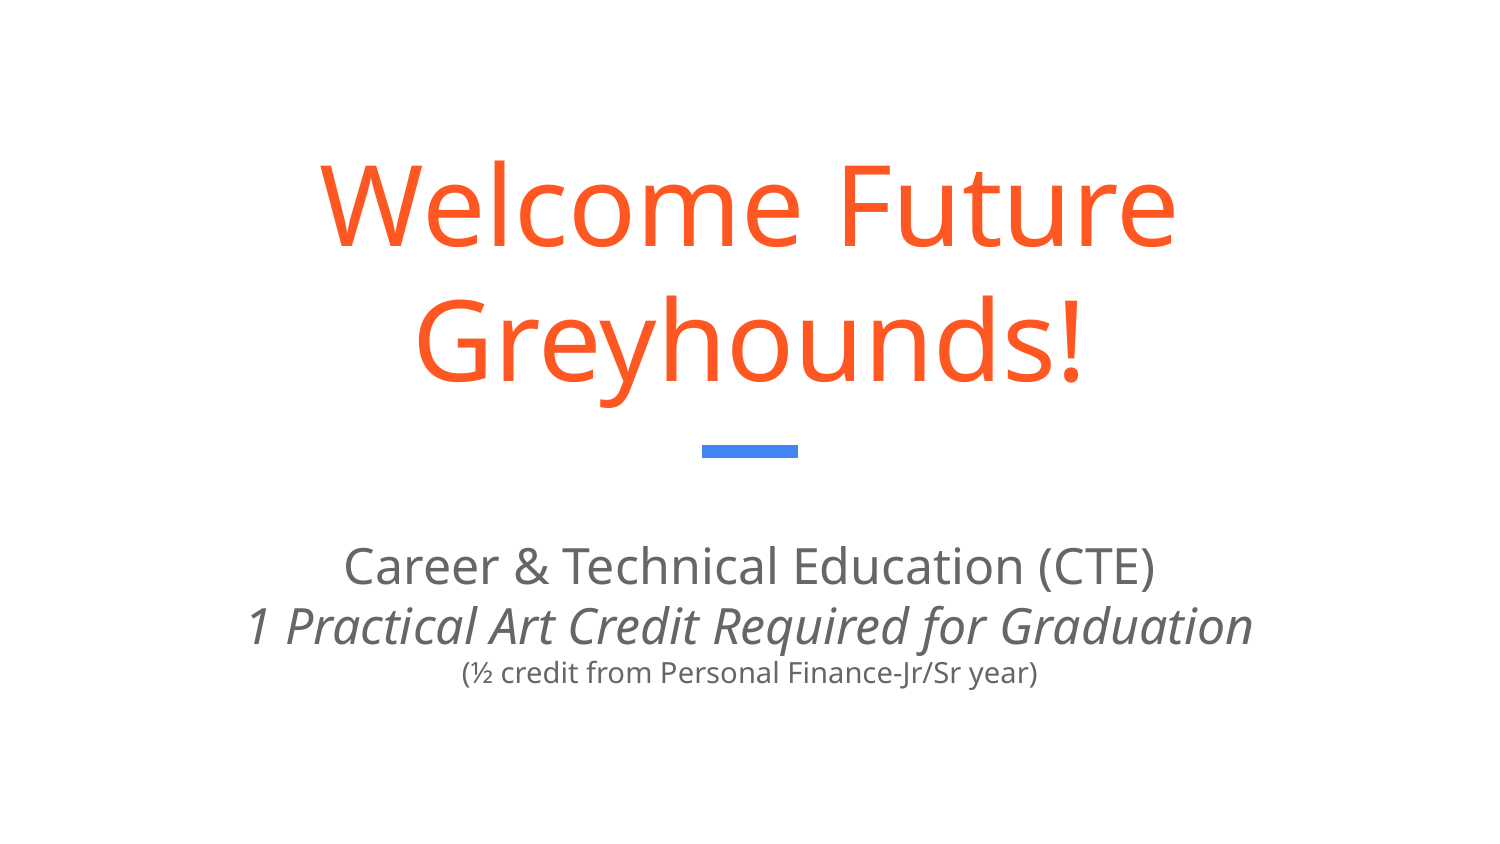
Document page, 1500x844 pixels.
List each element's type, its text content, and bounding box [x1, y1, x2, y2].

title Welcome Future Greyhounds! [51, 97, 1449, 419]
subtitle Career & Technical Education (CTE) 1 Practical Art Credit Required for Graduation (½ credit from Personal Finance-Jr/Sr year) [51, 519, 1449, 789]
